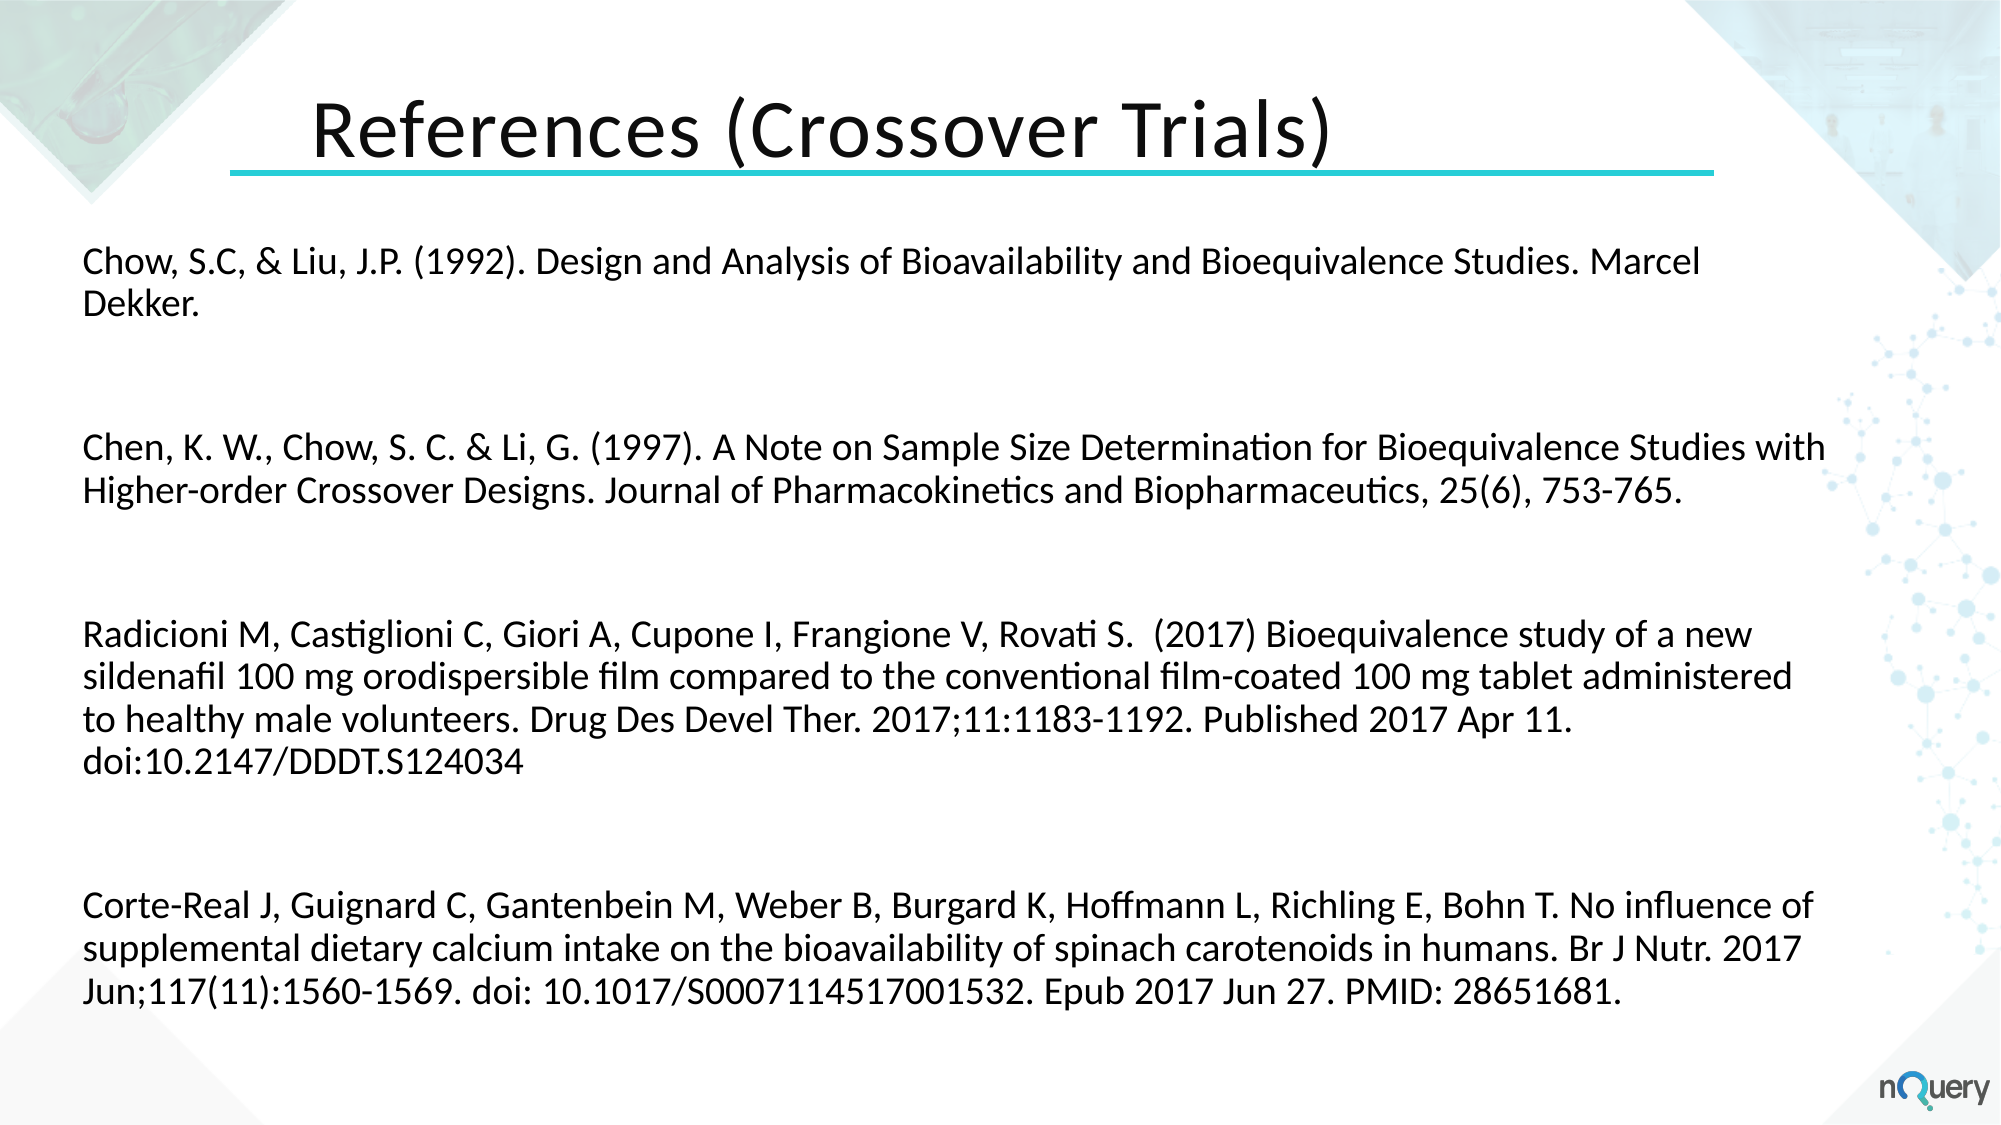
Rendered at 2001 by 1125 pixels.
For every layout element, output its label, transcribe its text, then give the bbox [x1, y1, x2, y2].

list Chow, S.C, & Liu, J.P. (1992). Design and Analysis of Bioavailability and Bioequivalence Studies. Marcel Dekker. Chen, K. W., Chow, S. C. & Li, G. (1997). A Note on Sample Size Determination for Bioequivalence Studies with Higher-order Crossover Designs. Journal of Pharmacokinetics and Biopharmaceutics, 25(6), 753-765. Radicioni M, Castiglioni C, Giori A, Cupone I, Frangione V, Rovati S. (2017) Bioequivalence study of a new sildenafil 100 mg orodispersible film compared to the conventional film-coated 100 mg tablet administered to healthy male volunteers. Drug Des Devel Ther. 2017;11:1183-1192. Published 2017 Apr 11. doi:10.2147/DDDT.S124034 Corte-Real J, Guignard C, Gantenbein M, Weber B, Burgard K, Hoffmann L, Richling E, Bohn T. No influence of supplemental dietary calcium intake on the bioavailability of spinach carotenoids in humans. Br J Nutr. 2017 Jun;117(11):1560-1569. doi: 10.1017/S0007114517001532. Epub 2017 Jun 27. PMID: 28651681. [75, 232, 1837, 1115]
title References (Crossover Trials) [75, 10, 1573, 232]
picture [1866, 1052, 2001, 1125]
